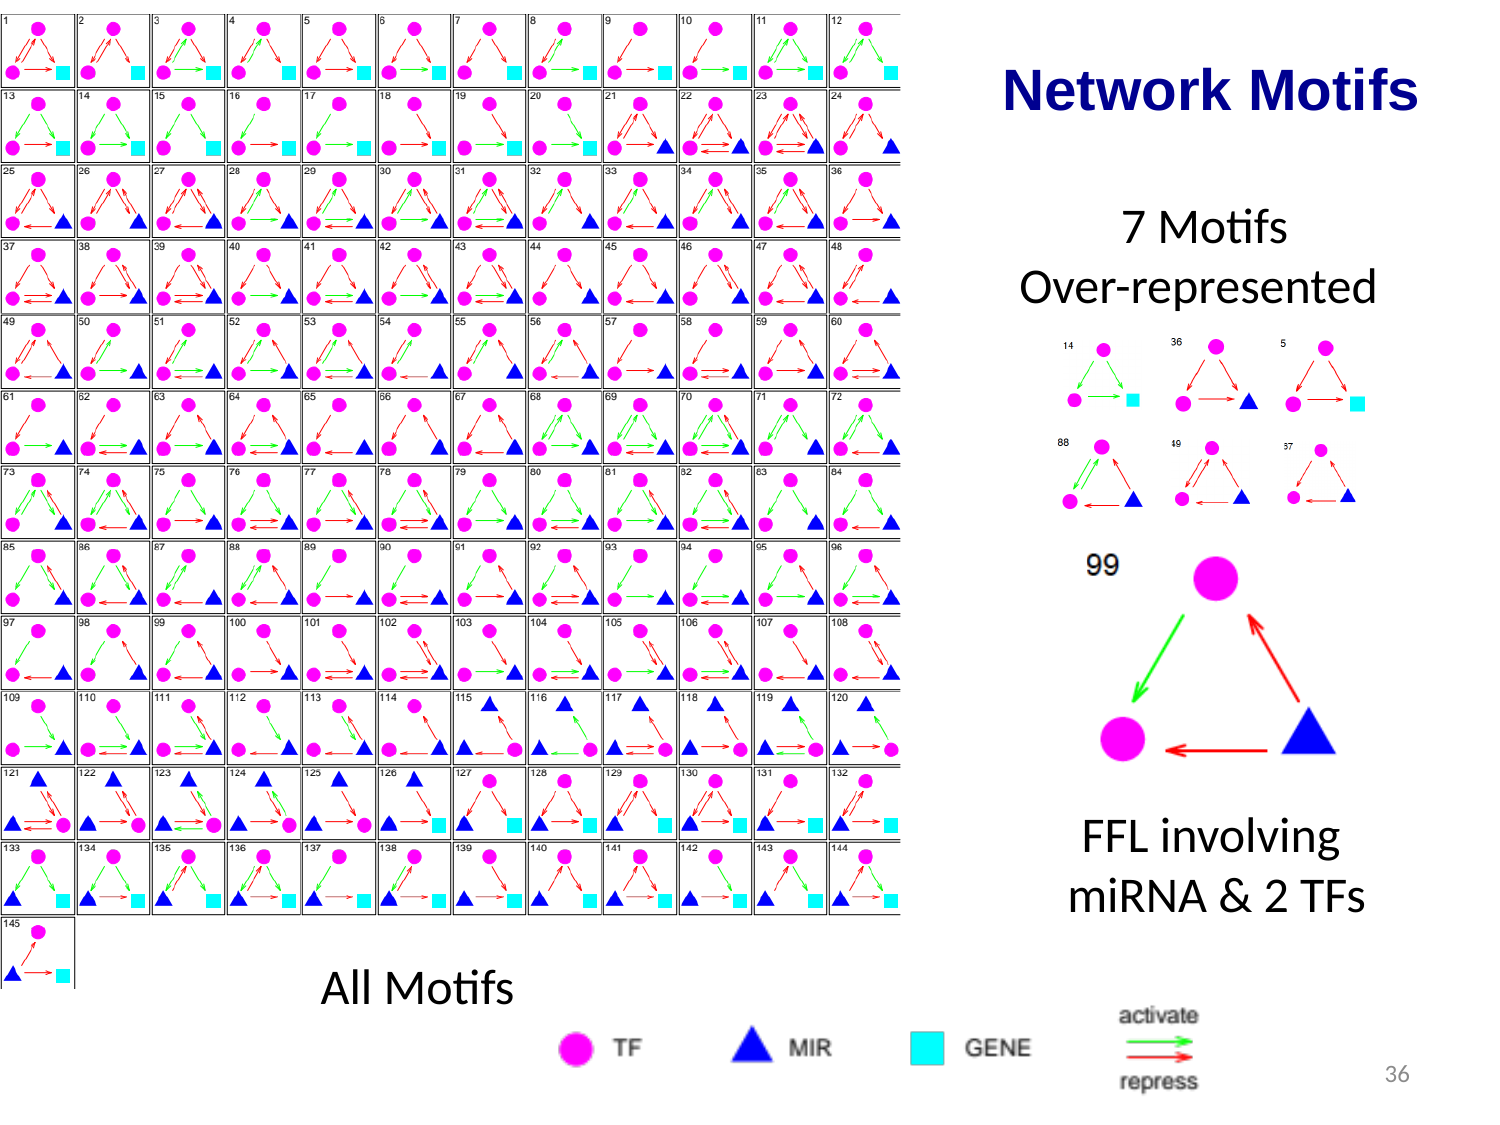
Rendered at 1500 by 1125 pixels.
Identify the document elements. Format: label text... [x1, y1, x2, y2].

picture [1171, 438, 1251, 509]
picture [1063, 340, 1142, 410]
text_box All Motifs [305, 997, 530, 1022]
picture [1284, 441, 1356, 506]
picture [0, 14, 901, 990]
picture [1280, 337, 1369, 414]
picture [554, 995, 1236, 1125]
text_box FFL involving miRNA & 2 TFs [1002, 794, 1431, 930]
picture [1086, 544, 1340, 770]
picture [1171, 336, 1259, 415]
picture [1057, 435, 1145, 512]
text_box 7 Motifs Over-represented [1004, 185, 1405, 381]
slide_number 36 [1241, 1042, 1425, 1103]
title Network Motifs [964, 38, 1459, 135]
